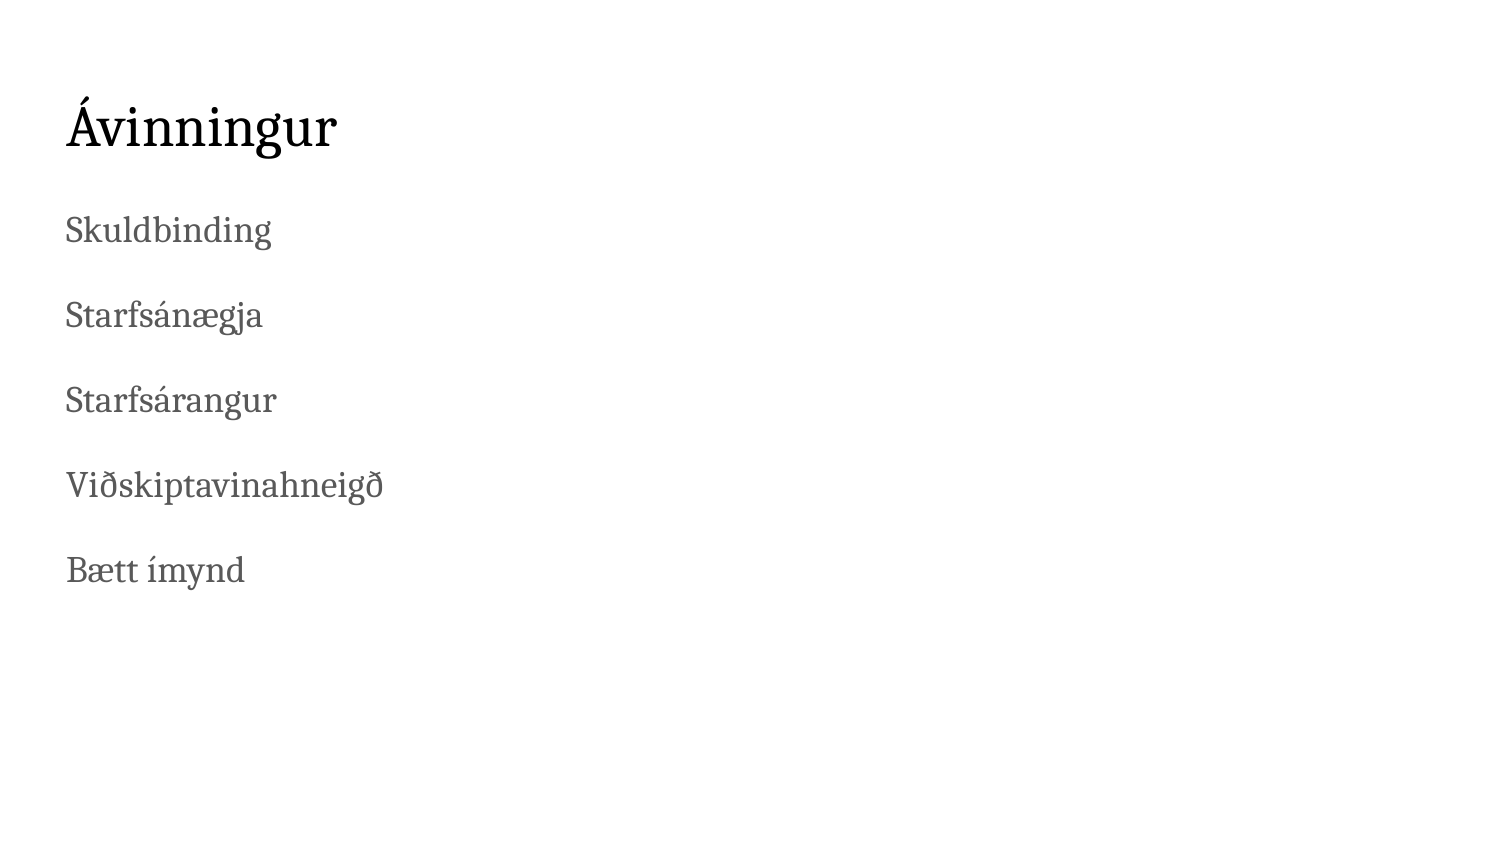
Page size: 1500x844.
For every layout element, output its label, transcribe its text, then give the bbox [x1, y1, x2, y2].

title Ávinningur [51, 72, 1449, 167]
list Skuldbinding Starfsánægja Starfsárangur Viðskiptavinahneigð Bætt ímynd [51, 183, 1449, 744]
